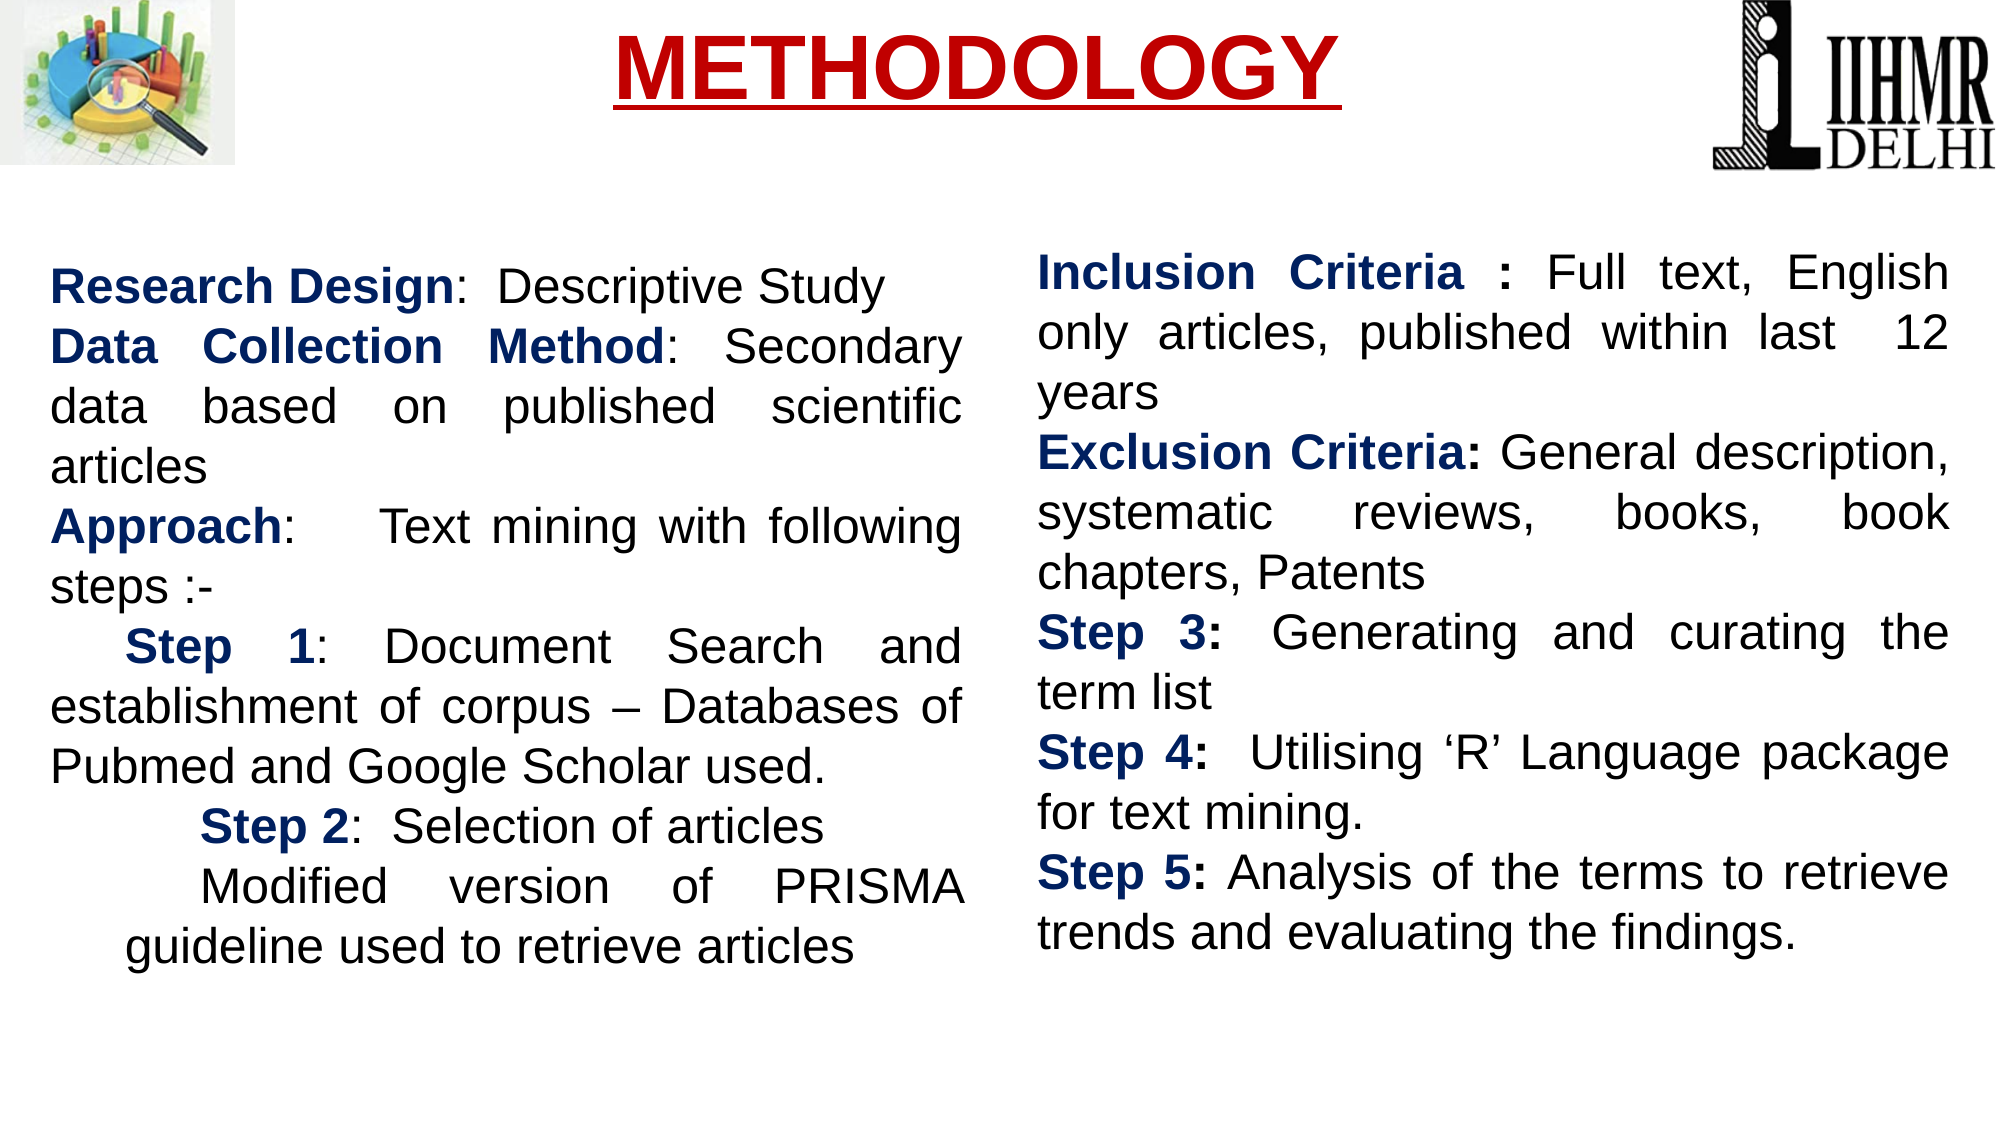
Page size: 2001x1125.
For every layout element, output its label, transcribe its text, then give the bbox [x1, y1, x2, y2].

title METHODOLOGY [114, 0, 1840, 179]
picture [1840, 0, 2001, 171]
text_box Research Design: Descriptive Study Data Collection Method: Secondary data based on published scientific articles Approach: Text mining with following steps :- Step 1: Document Search and establishment of corpus – Databases of Pubmed and Google Scholar used. Step 2: Selection of articles Modified version of PRISMA guideline used to retrieve articles [34, 246, 978, 981]
picture [0, 0, 235, 165]
text_box Inclusion Criteria : Full text, English only articles, published within last 12 years Exclusion Criteria: General description, systematic reviews, books, book chapters, Patents Step 3: Generating and curating the term list Step 4: Utilising ‘R’ Language package for text mining. Step 5: Analysis of the terms to retrieve trends and evaluating the findings. [1022, 172, 1965, 1027]
